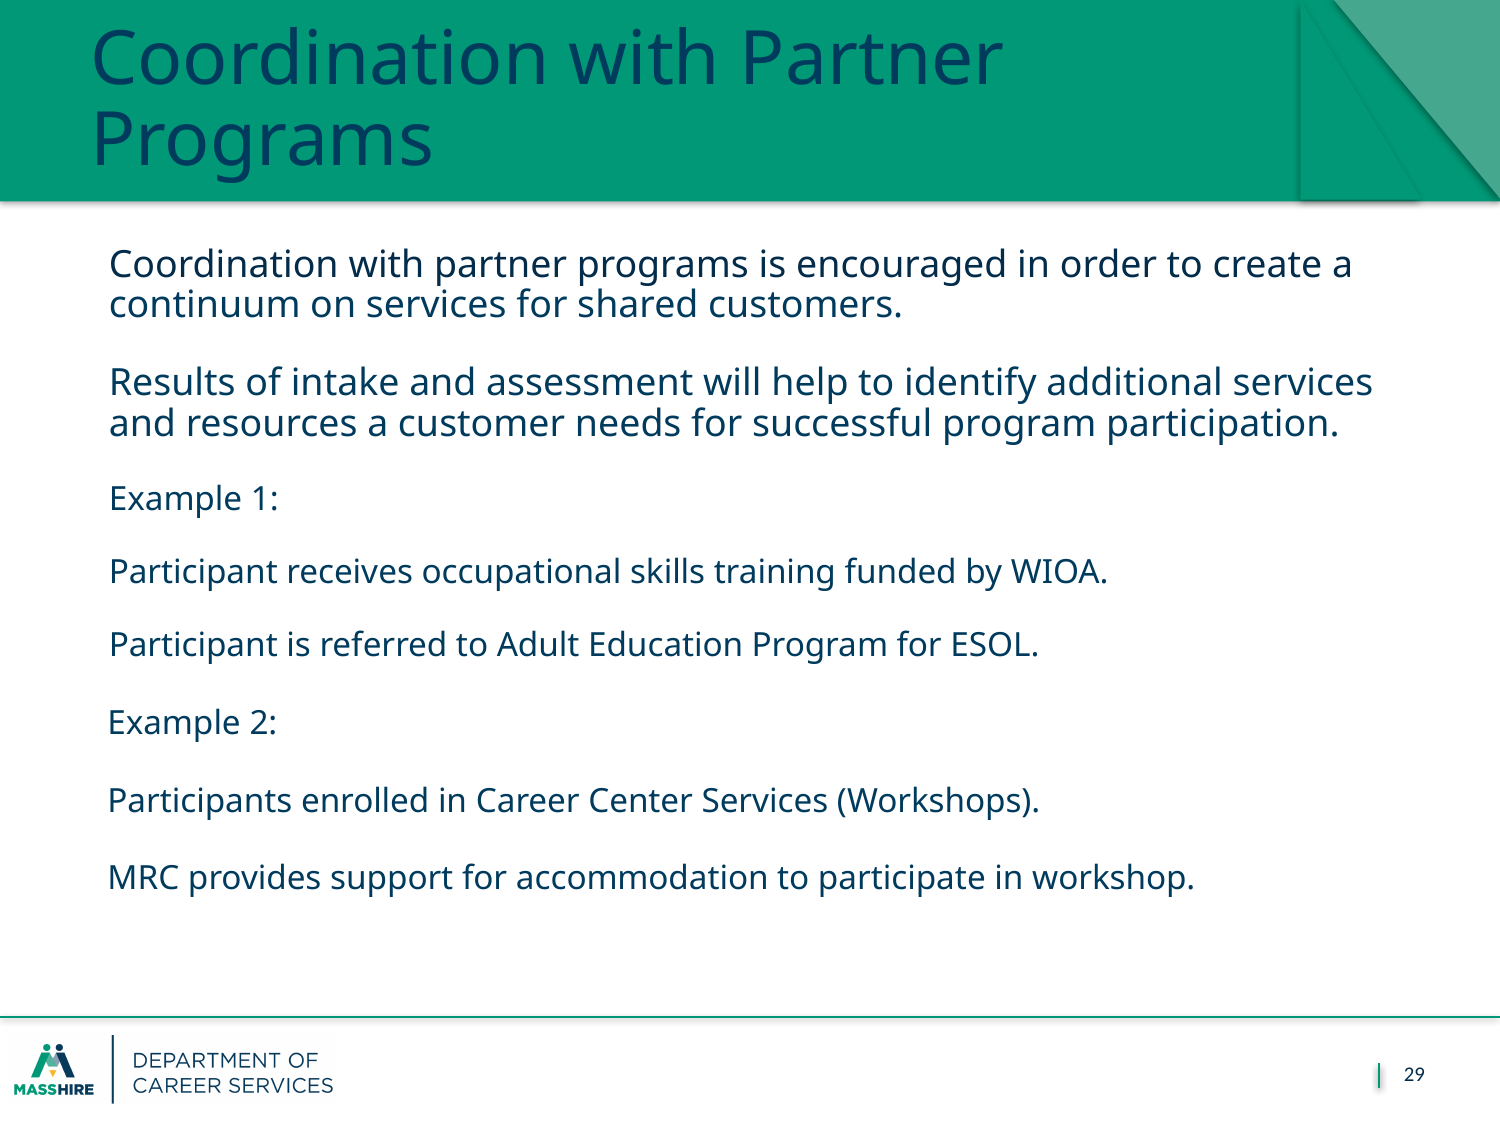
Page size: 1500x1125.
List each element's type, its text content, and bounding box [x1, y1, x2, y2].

slide_number 29 [1376, 1042, 1425, 1103]
picture [6, 1031, 341, 1109]
list Coordination with partner programs is encouraged in order to create a continuum on services for shared customers. Results of intake and assessment will help to identify additional services and resources a customer needs for successful program participation. Example 1: Participant receives occupational skills training funded by WIOA. Participant is referred to Adult Education Program for ESOL. Example 2: Participants enrolled in Career Center Services (Workshops). MRC provides support for accommodation to participate in workshop. [75, 237, 1425, 980]
title Coordination with Partner Programs [75, 22, 1394, 180]
